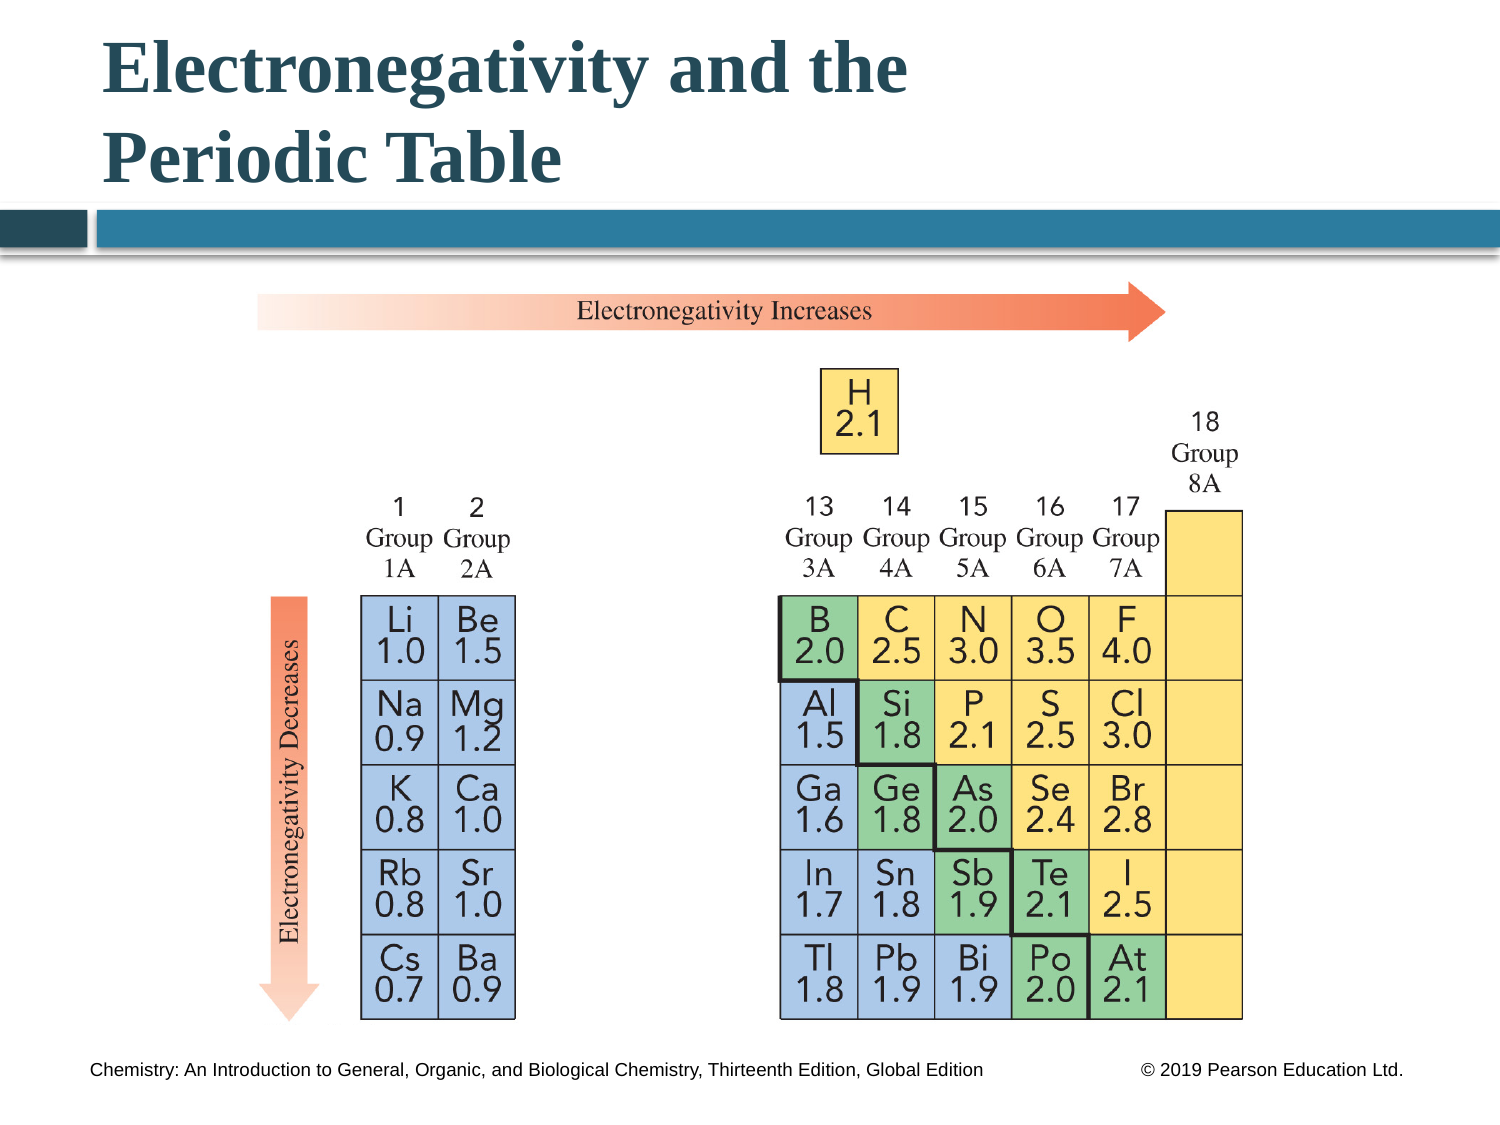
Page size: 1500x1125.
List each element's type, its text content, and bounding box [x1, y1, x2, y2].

picture [250, 274, 1251, 1026]
title Electronegativity and the Periodic Table [87, 26, 1463, 190]
